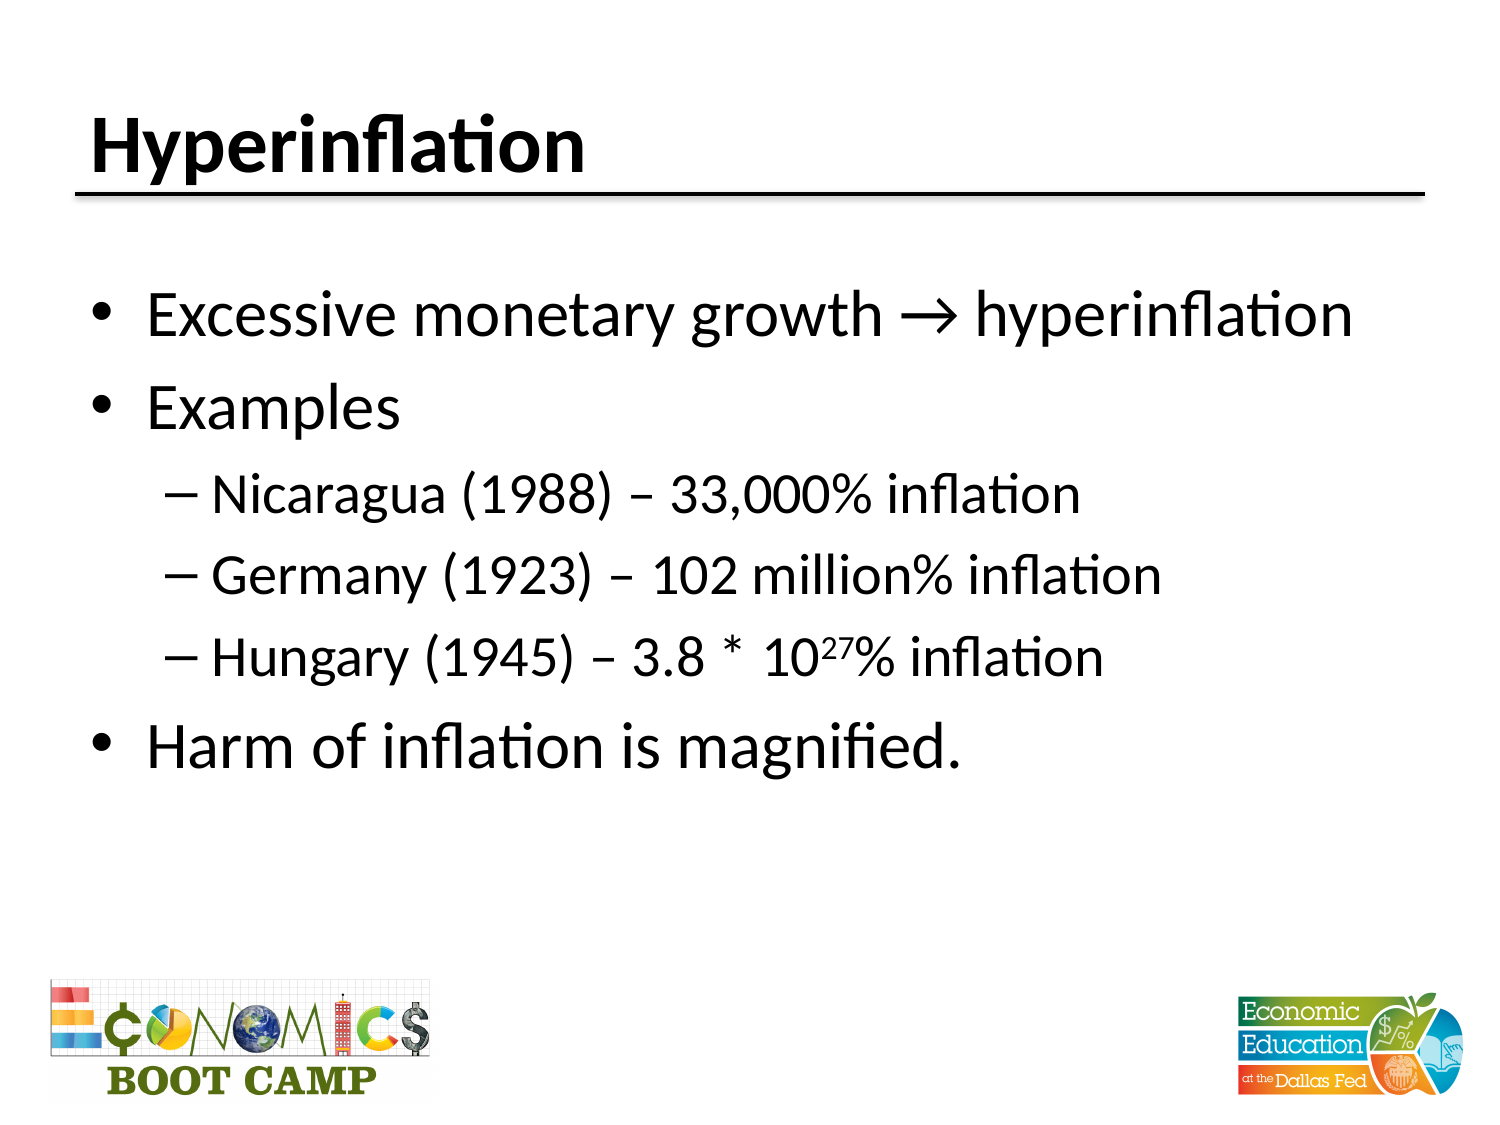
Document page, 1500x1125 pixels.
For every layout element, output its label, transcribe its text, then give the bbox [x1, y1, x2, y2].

picture [1231, 987, 1468, 1105]
picture [47, 975, 438, 1105]
list Excessive monetary growth → hyperinflation Examples Nicaragua (1988) – 33,000% inflation Germany (1923) – 102 million% inflation Hungary (1945) – 3.8 * 1027% inflation Harm of inflation is magnified. [75, 262, 1425, 980]
title Hyperinflation [75, 45, 1425, 233]
